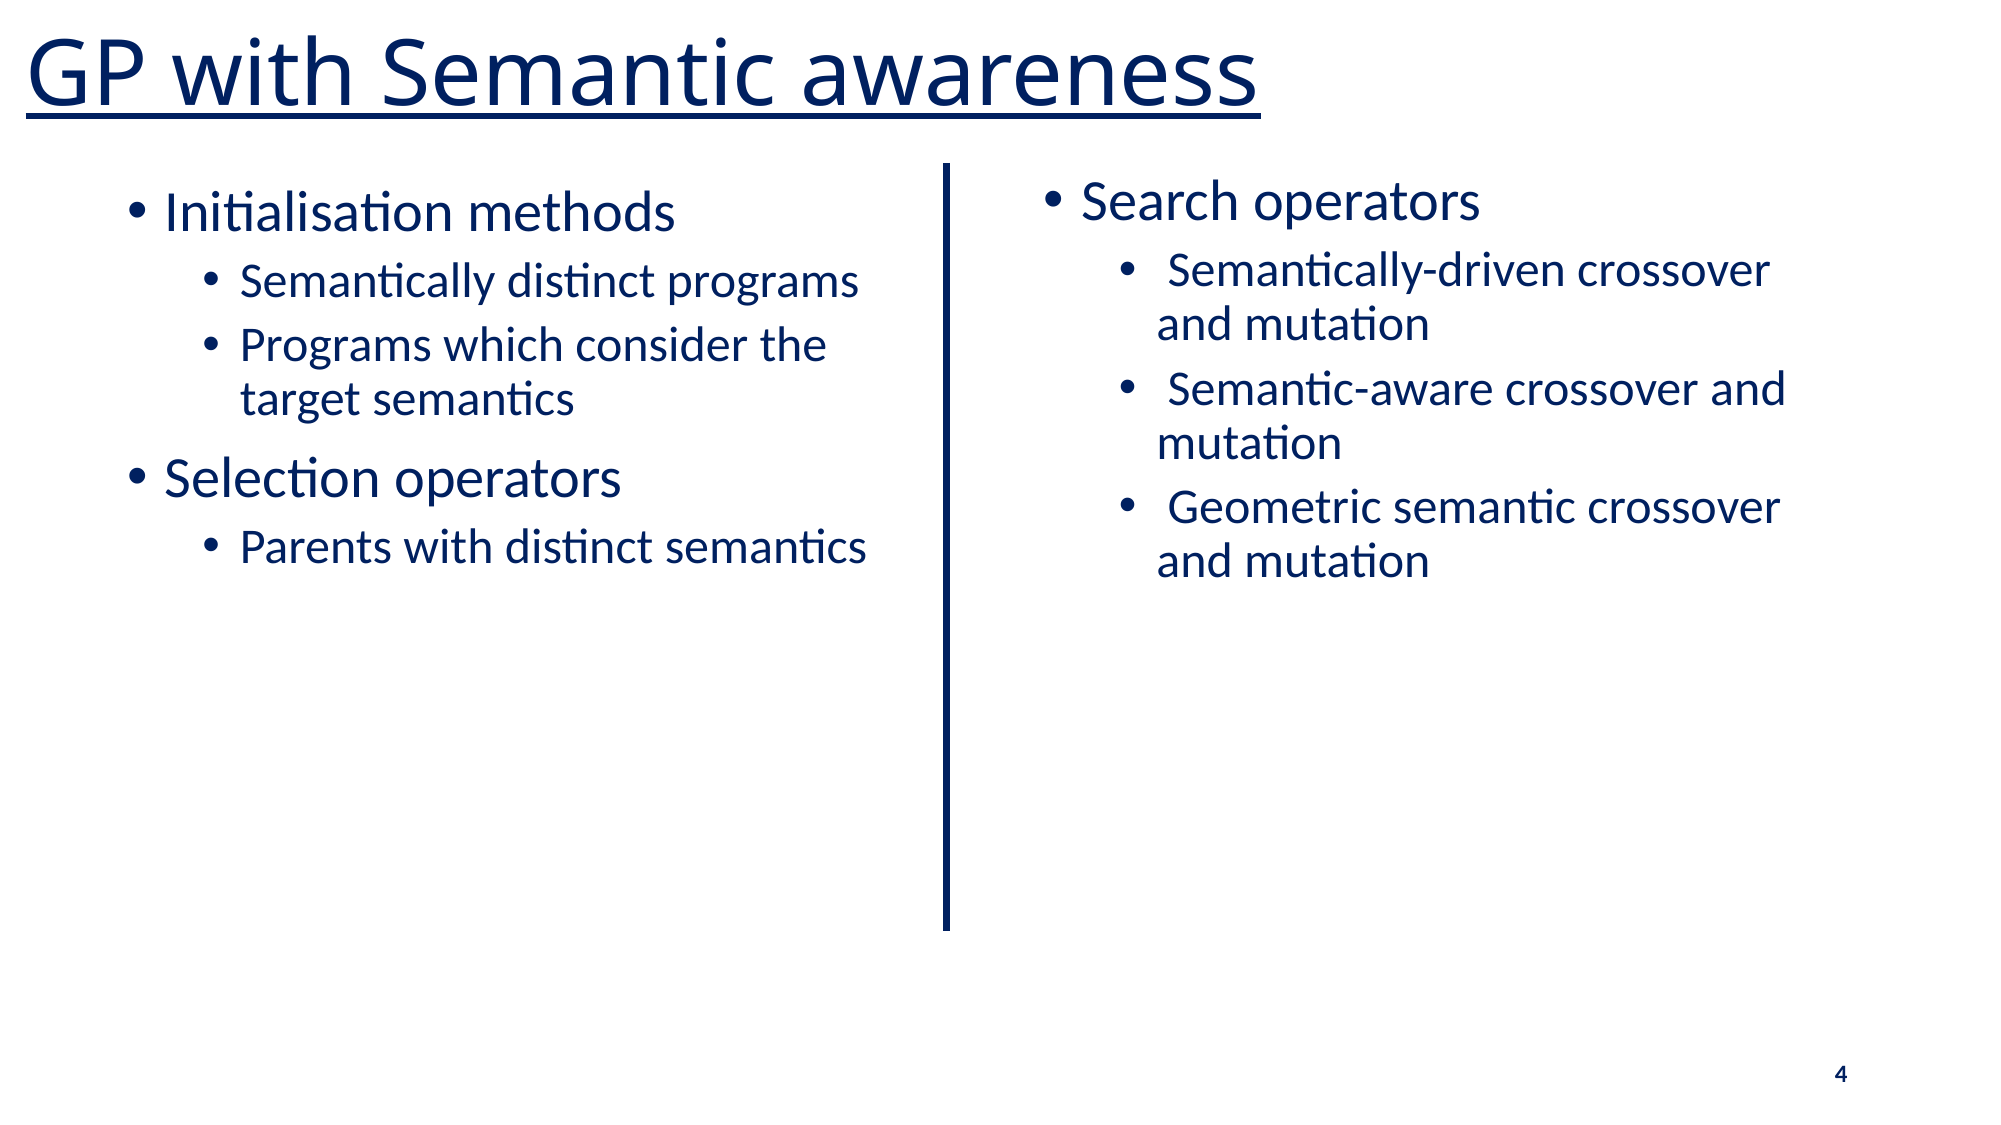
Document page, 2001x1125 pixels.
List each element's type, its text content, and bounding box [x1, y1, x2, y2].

slide_number 4 [1412, 1042, 1863, 1103]
list Search operators Semantically-driven crossover and mutation Semantic-aware crossover and mutation Geometric semantic crossover and mutation [1028, 162, 1836, 987]
text_box Initialisation methods Semantically distinct programs Programs which consider the target semantics Selection operators Parents with distinct semantics [112, 173, 900, 997]
text_box GP with Semantic awareness [10, 0, 1736, 185]
